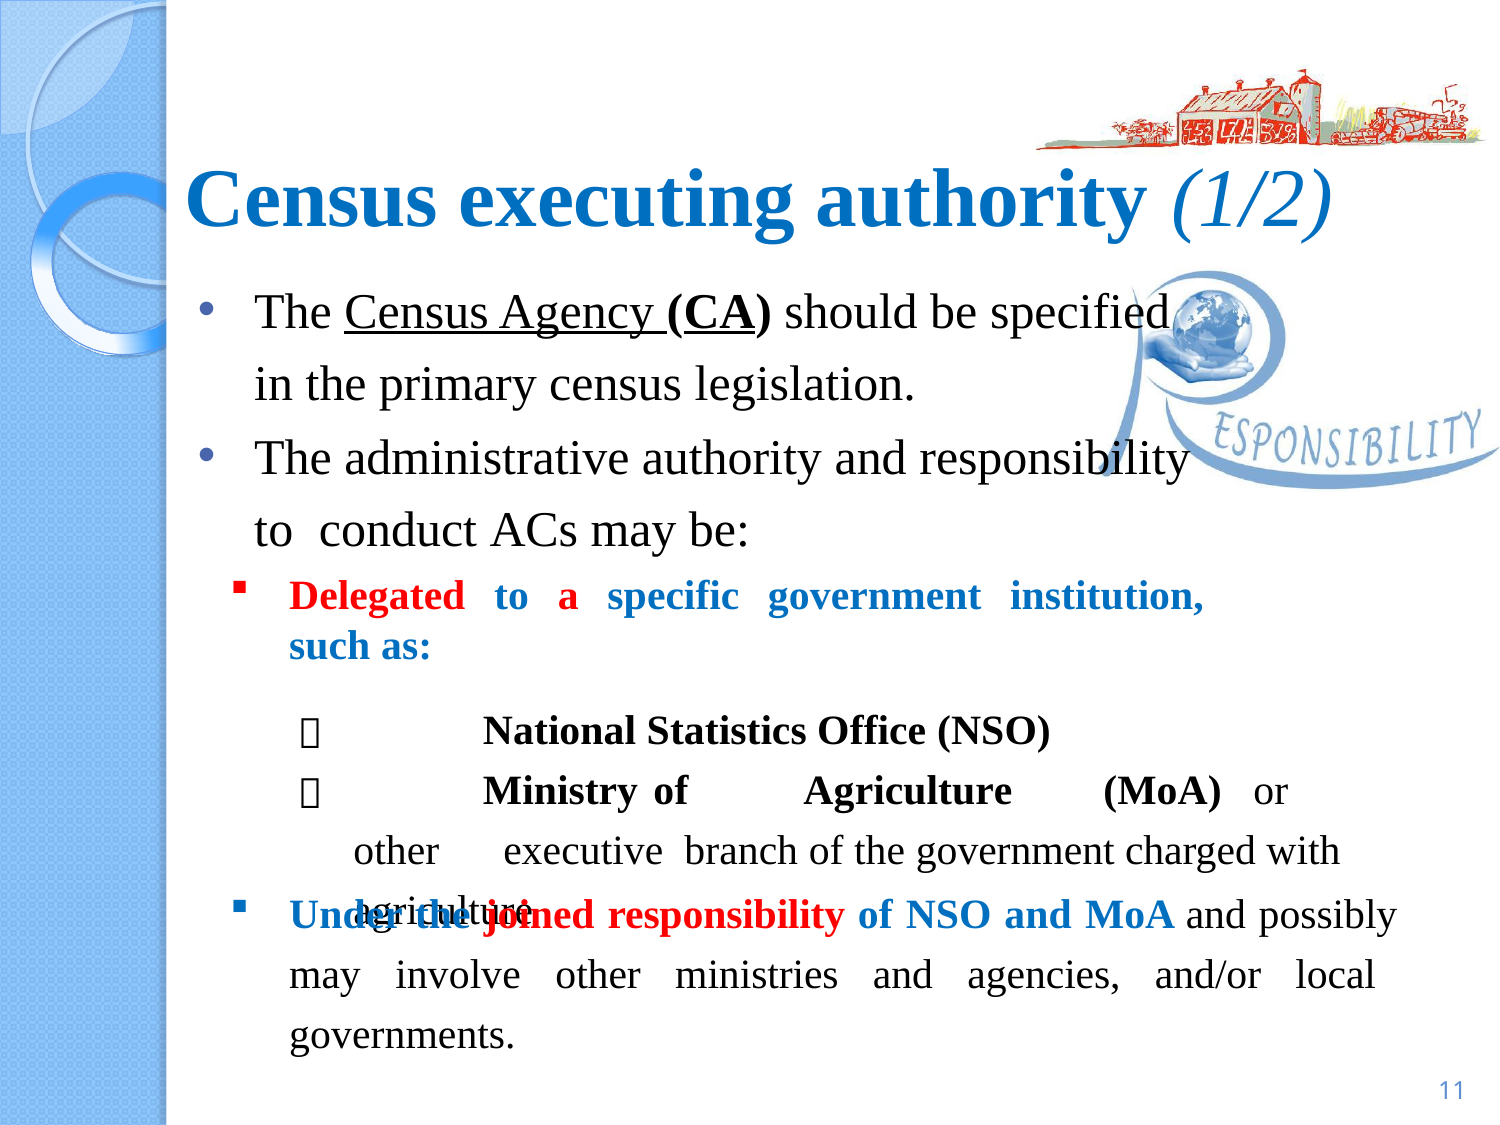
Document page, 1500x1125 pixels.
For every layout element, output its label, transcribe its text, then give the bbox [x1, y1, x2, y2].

text_box   [295, 694, 338, 817]
slide_number 11 [1431, 1073, 1470, 1125]
title Census executing authority (1/2) [182, 140, 1475, 331]
picture [1009, 3, 1500, 161]
text_box The Census Agency (CA) should be specified in the primary census legislation. The administrative authority and responsibility to conduct ACs may be: Delegated to a specific government institution, such as: [184, 264, 1500, 668]
text_box National Statistics Office (NSO) Ministry of Agriculture (MoA) or other executive branch of the government charged with agriculture [351, 690, 1408, 874]
picture [0, 0, 166, 1125]
text_box Under the joined responsibility of NSO and MoA and possibly may involve other ministries and agencies, and/or local governments. [228, 874, 1411, 1057]
